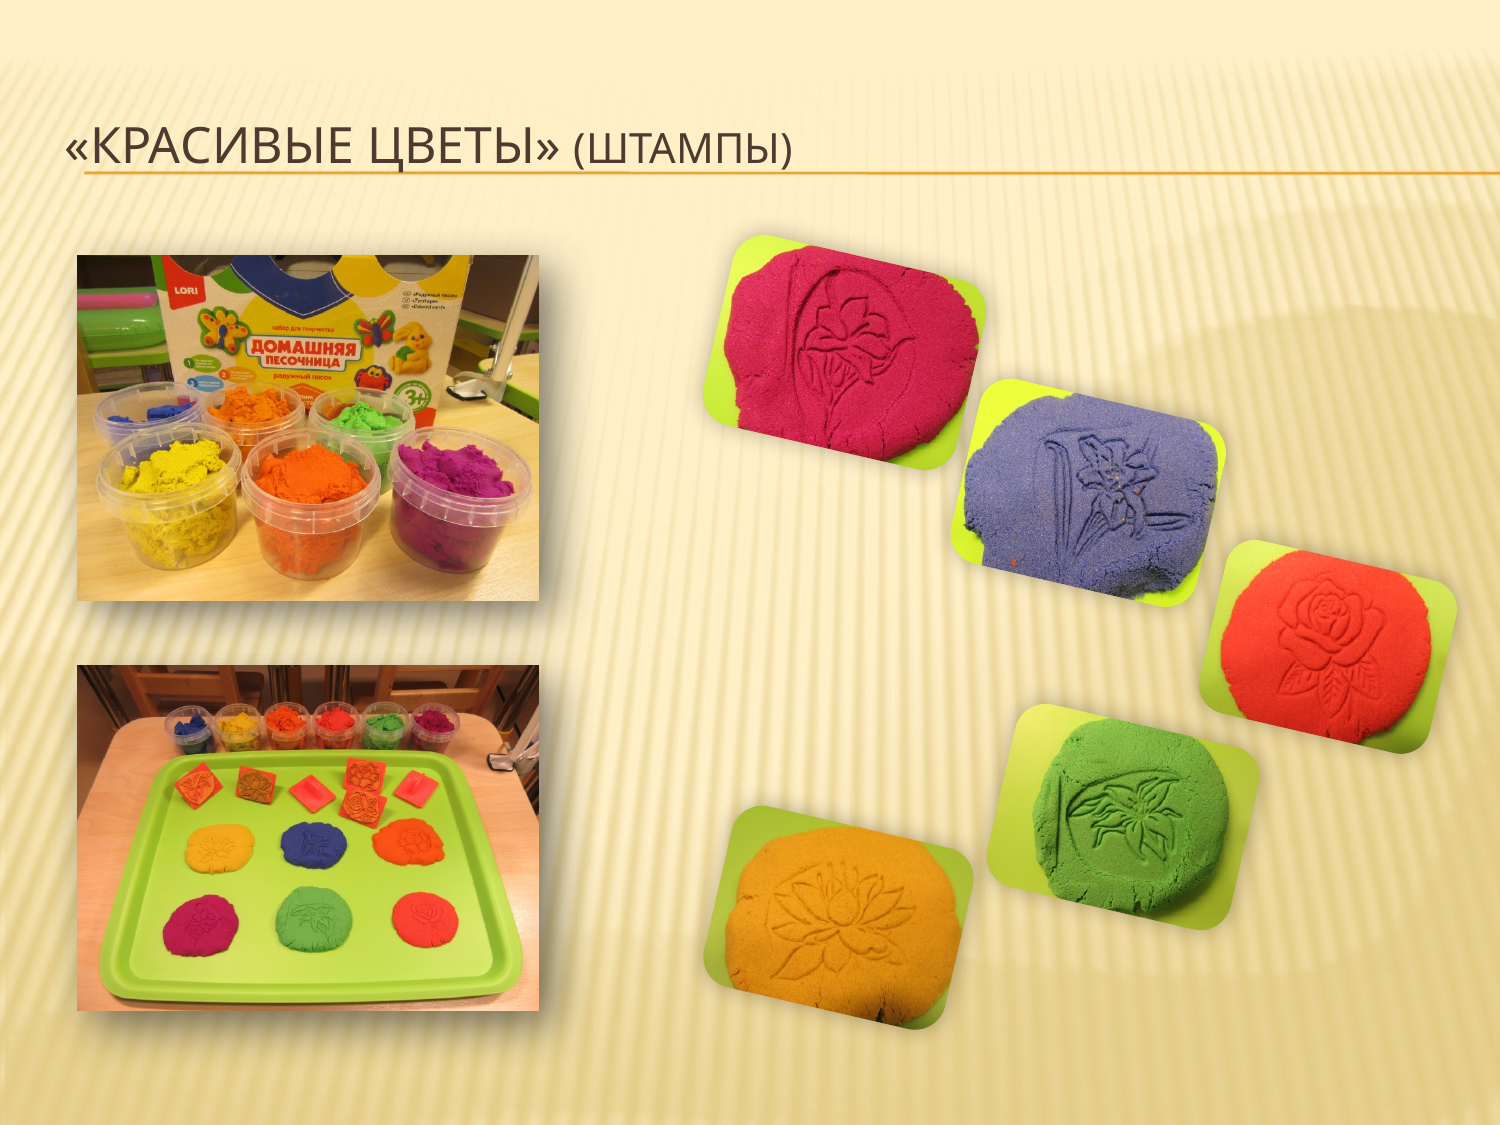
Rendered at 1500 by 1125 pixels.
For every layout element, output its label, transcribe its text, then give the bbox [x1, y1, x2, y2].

picture [1157, 921, 1223, 931]
picture [1367, 747, 1420, 754]
picture [1198, 645, 1207, 705]
picture [77, 255, 539, 602]
picture [77, 664, 539, 1012]
picture [976, 287, 987, 361]
picture [1448, 588, 1457, 652]
picture [703, 916, 712, 979]
picture [702, 350, 712, 417]
picture [965, 856, 974, 920]
picture [877, 460, 949, 471]
picture [986, 816, 995, 879]
picture [950, 492, 959, 555]
picture [1250, 754, 1260, 823]
picture [714, 805, 963, 1011]
picture [1119, 597, 1190, 608]
picture [714, 235, 1447, 911]
title «красивые цветы» (штампы) [50, 75, 1475, 213]
picture [873, 1021, 937, 1030]
